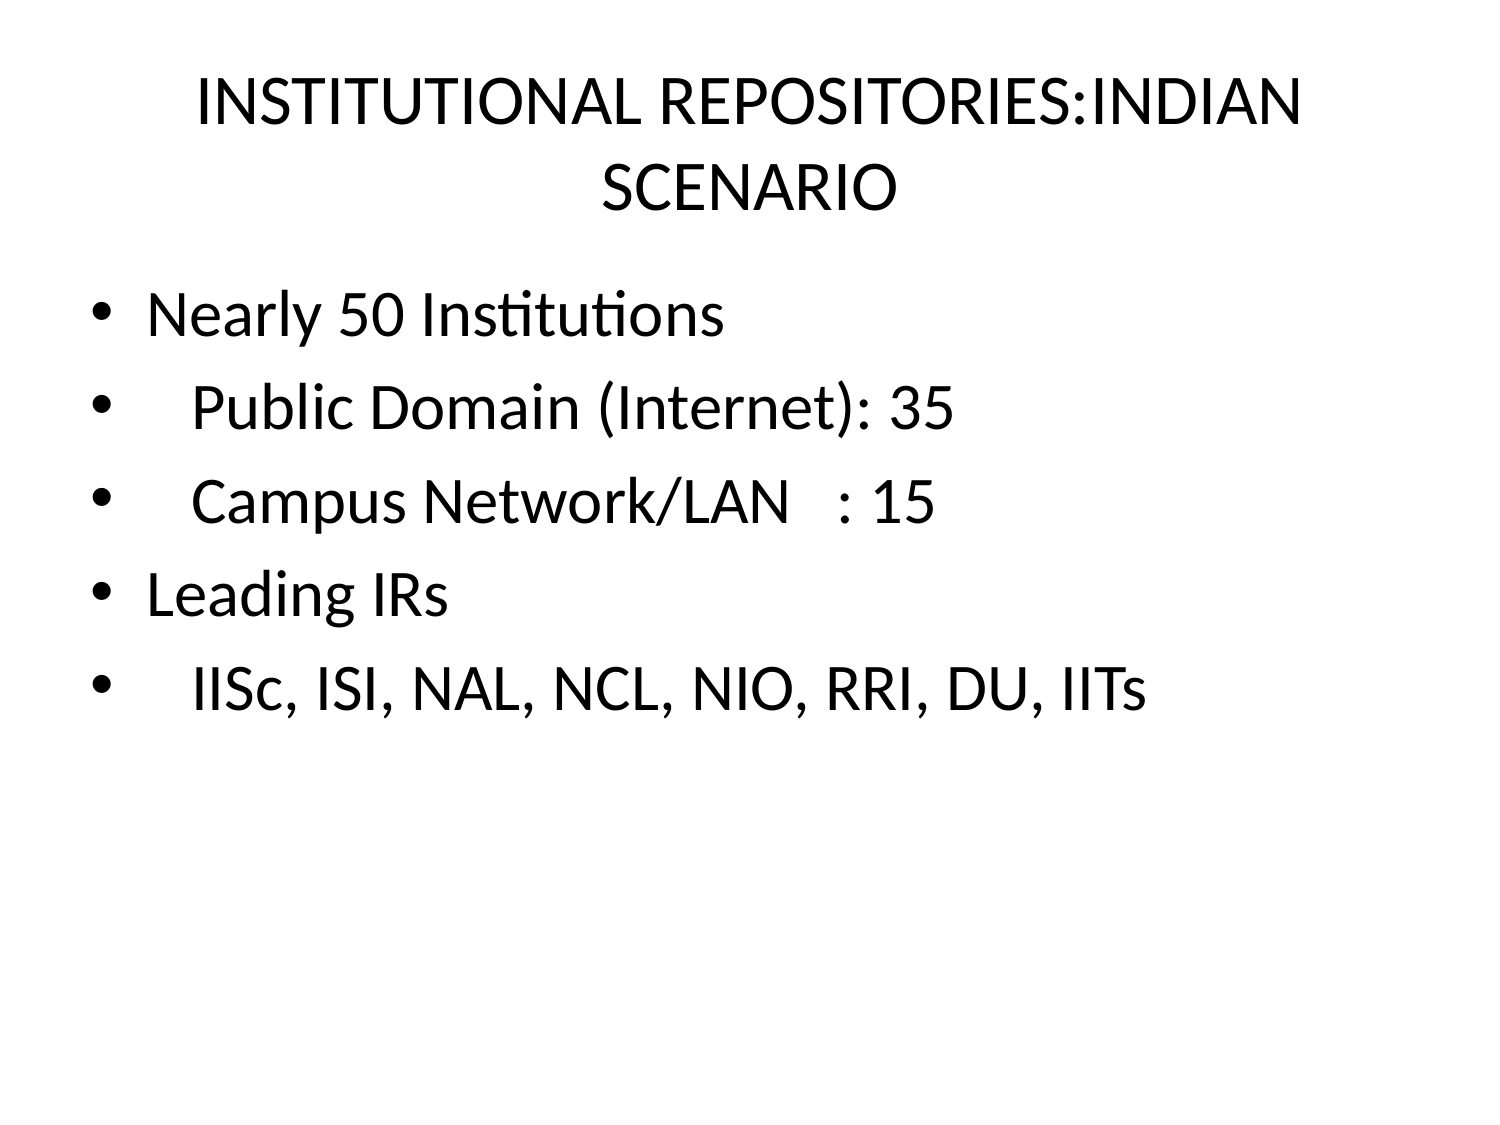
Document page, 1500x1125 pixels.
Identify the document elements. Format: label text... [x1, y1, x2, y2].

title INSTITUTIONAL REPOSITORIES:INDIAN SCENARIO [75, 45, 1425, 233]
list Nearly 50 Institutions Public Domain (Internet): 35 Campus Network/LAN : 15 Leading IRs IISc, ISI, NAL, NCL, NIO, RRI, DU, IITs [75, 262, 1425, 1005]
